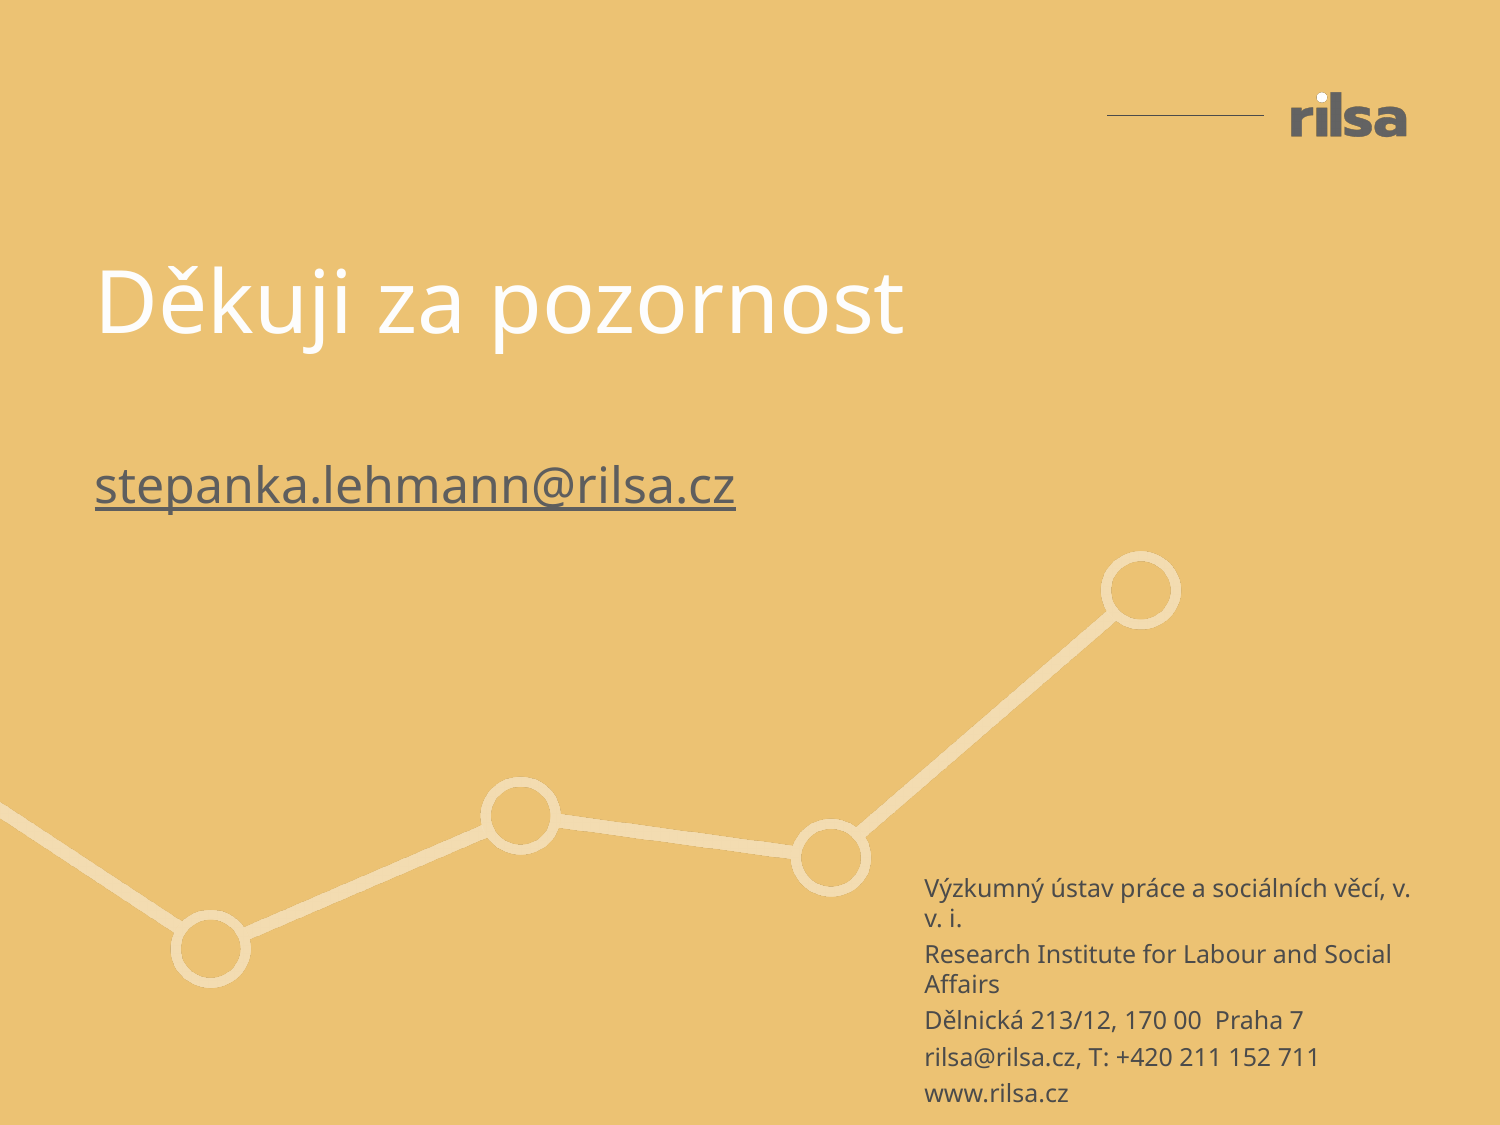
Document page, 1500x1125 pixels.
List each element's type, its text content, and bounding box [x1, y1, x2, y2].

picture [0, 551, 1182, 989]
list Děkuji za pozornost [94, 258, 975, 397]
list stepanka.lehmann@rilsa.cz [94, 453, 975, 525]
picture [1268, 34, 1430, 196]
